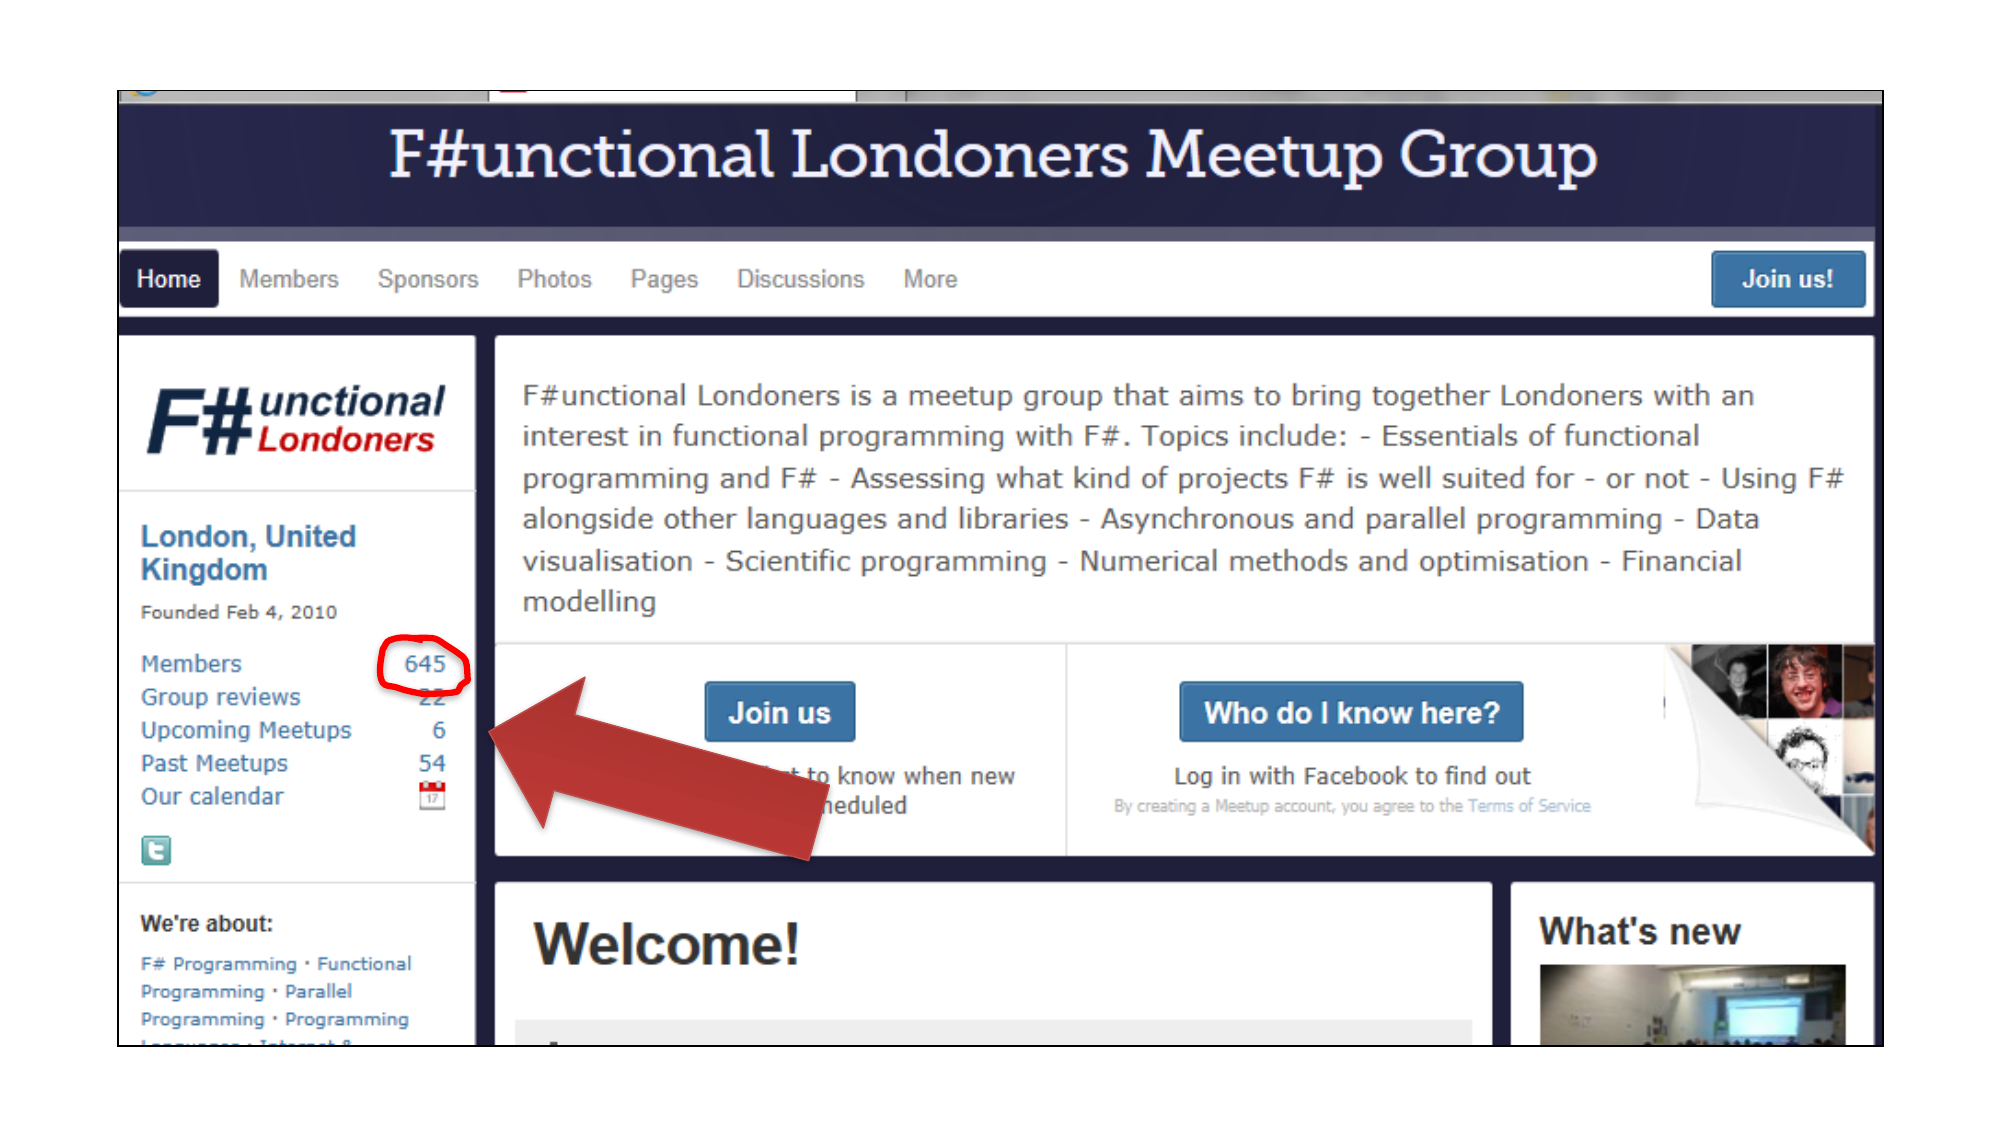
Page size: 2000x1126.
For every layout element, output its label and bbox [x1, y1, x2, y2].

picture [118, 90, 1883, 1046]
